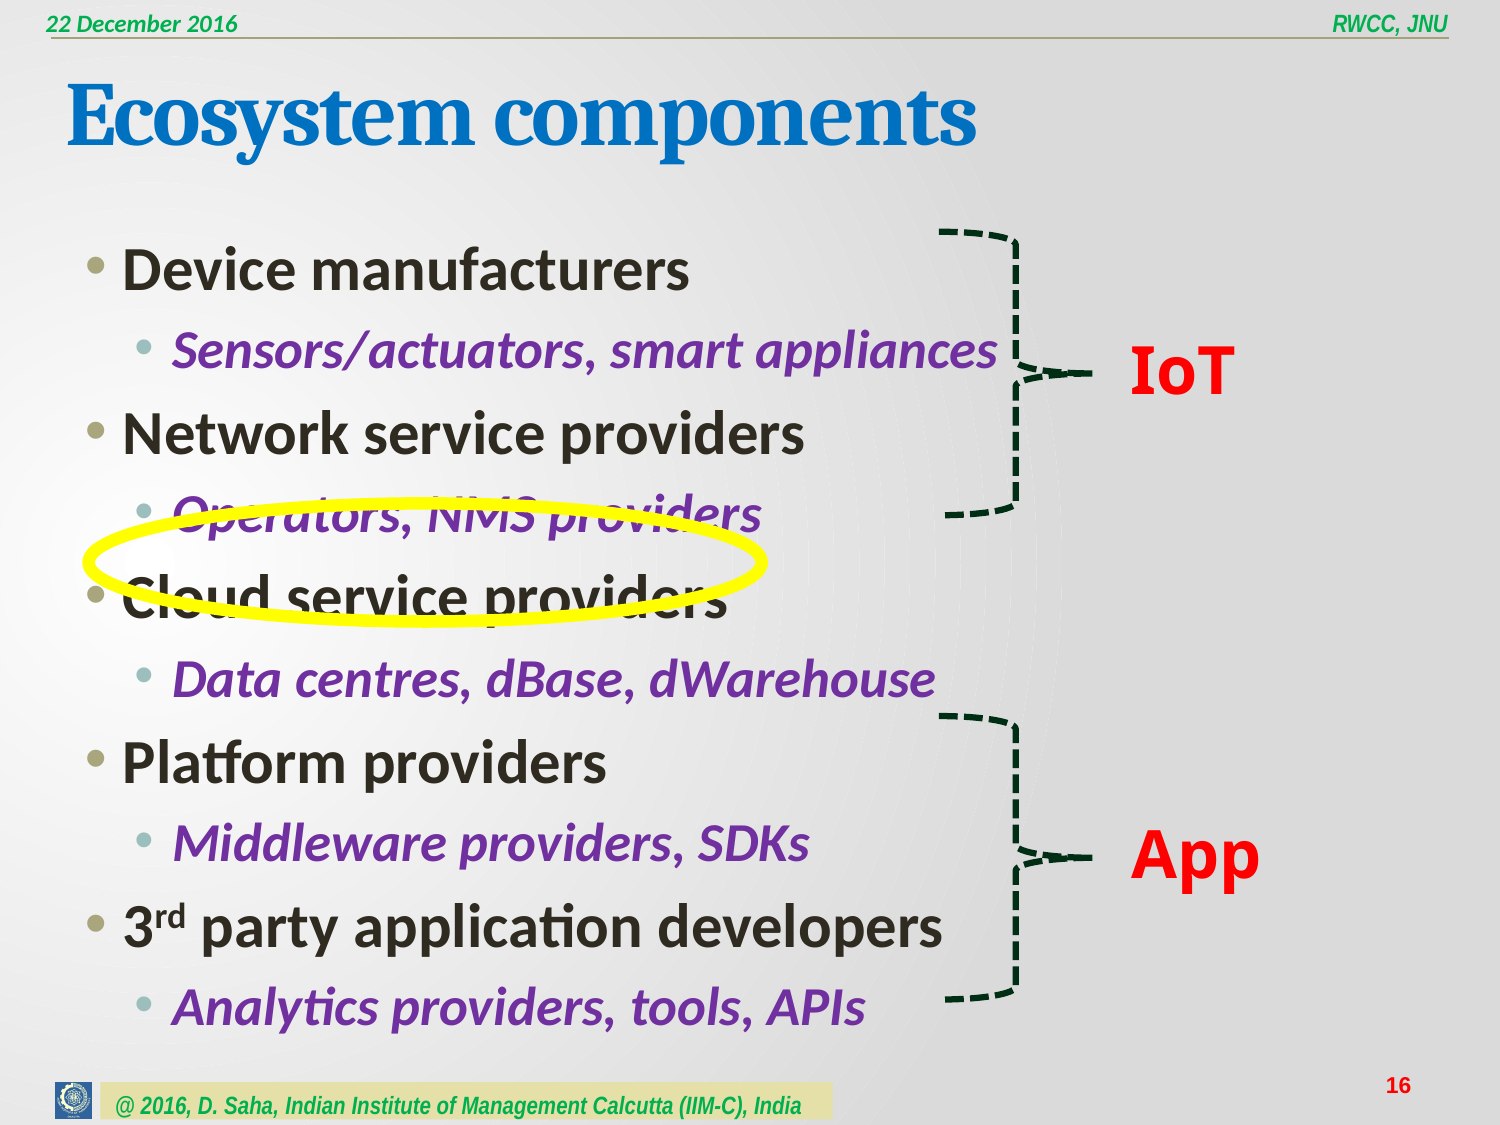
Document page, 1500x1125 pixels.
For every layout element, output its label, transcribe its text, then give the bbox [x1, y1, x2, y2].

picture [55, 1082, 92, 1119]
list Device manufacturers Sensors/actuators, smart appliances Network service providers Operators, NMS providers Cloud service providers Data centres, dBase, dWarehouse Platform providers Middleware providers, SDKs 3rd party application developers Analytics providers, tools, APIs [50, 219, 1447, 1050]
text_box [938, 715, 1305, 1001]
text_box [86, 501, 764, 624]
title Ecosystem components [50, 45, 1447, 173]
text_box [938, 231, 1271, 516]
